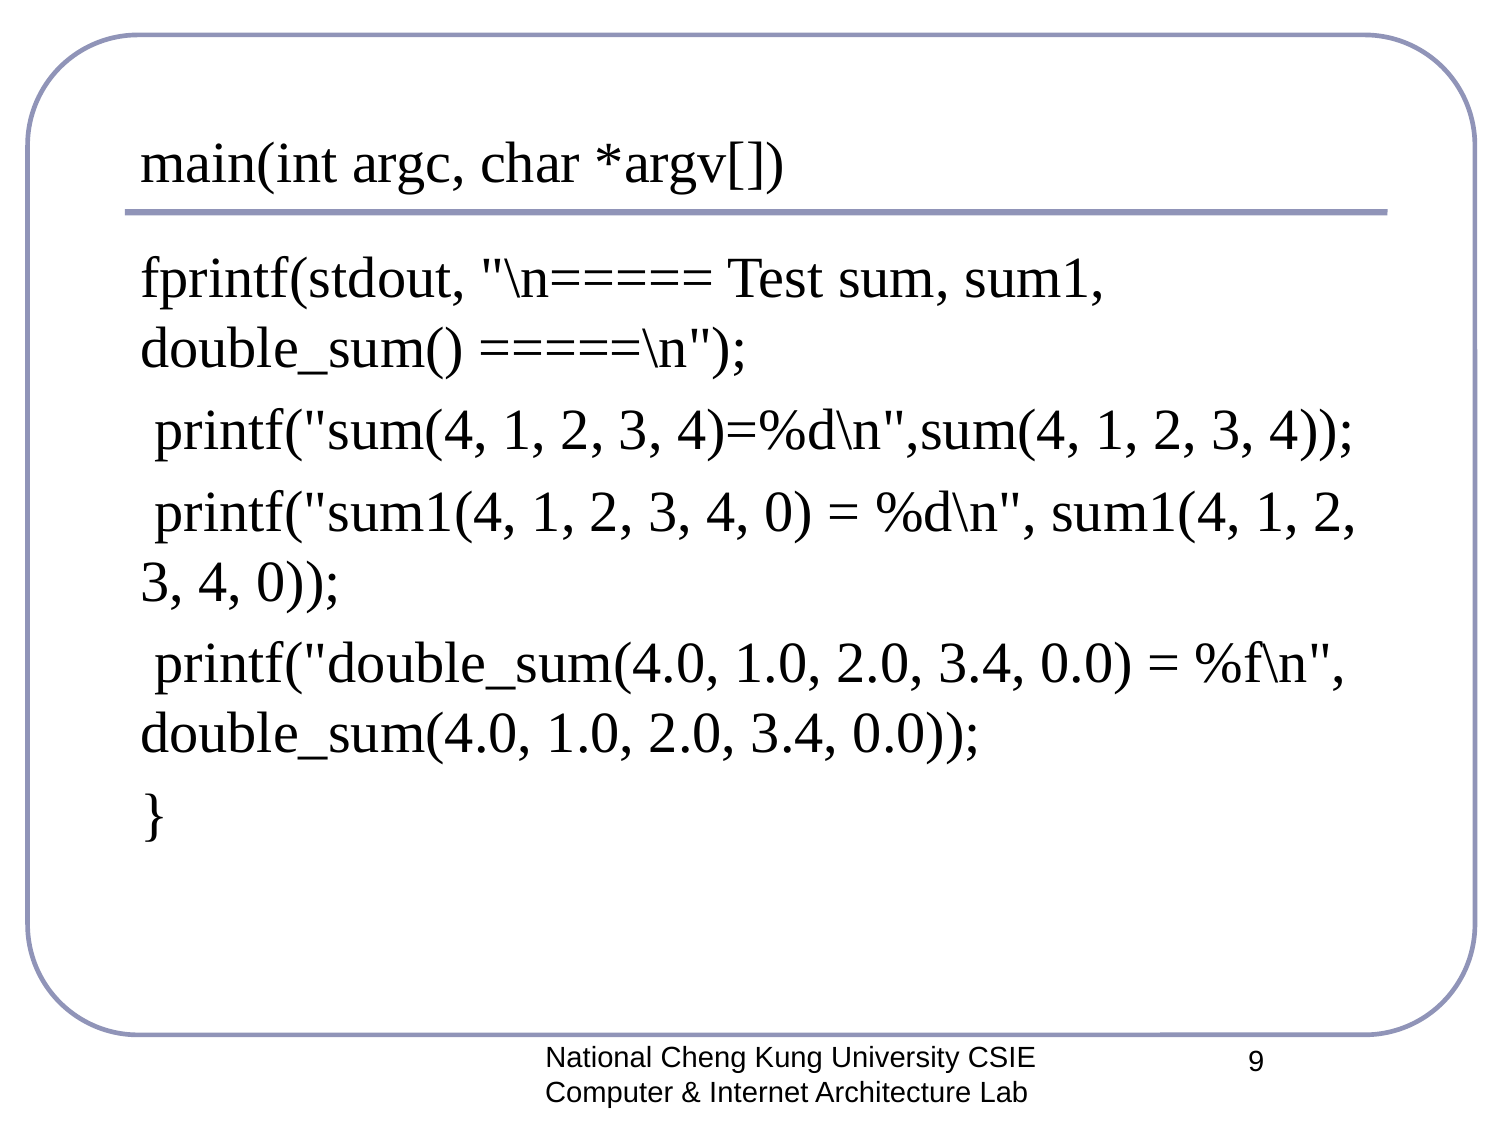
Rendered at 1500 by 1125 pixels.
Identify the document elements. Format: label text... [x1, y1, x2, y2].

slide_number 9 [1124, 1034, 1388, 1111]
footer National Cheng Kung University CSIE Computer & Internet Architecture Lab [466, 1030, 1117, 1107]
list fprintf(stdout, "\n===== Test sum, sum1, double_sum() =====\n"); printf("sum(4, 1, 2, 3, 4)=%d\n",sum(4, 1, 2, 3, 4)); printf("sum1(4, 1, 2, 3, 4, 0) = %d\n", sum1(4, 1, 2, 3, 4, 0)); printf("double_sum(4.0, 1.0, 2.0, 3.4, 0.0) = %f\n", double_sum(4.0, 1.0, 2.0, 3.4, 0.0)); } [125, 231, 1388, 975]
title main(int argc, char *argv[]) [125, 104, 1388, 202]
